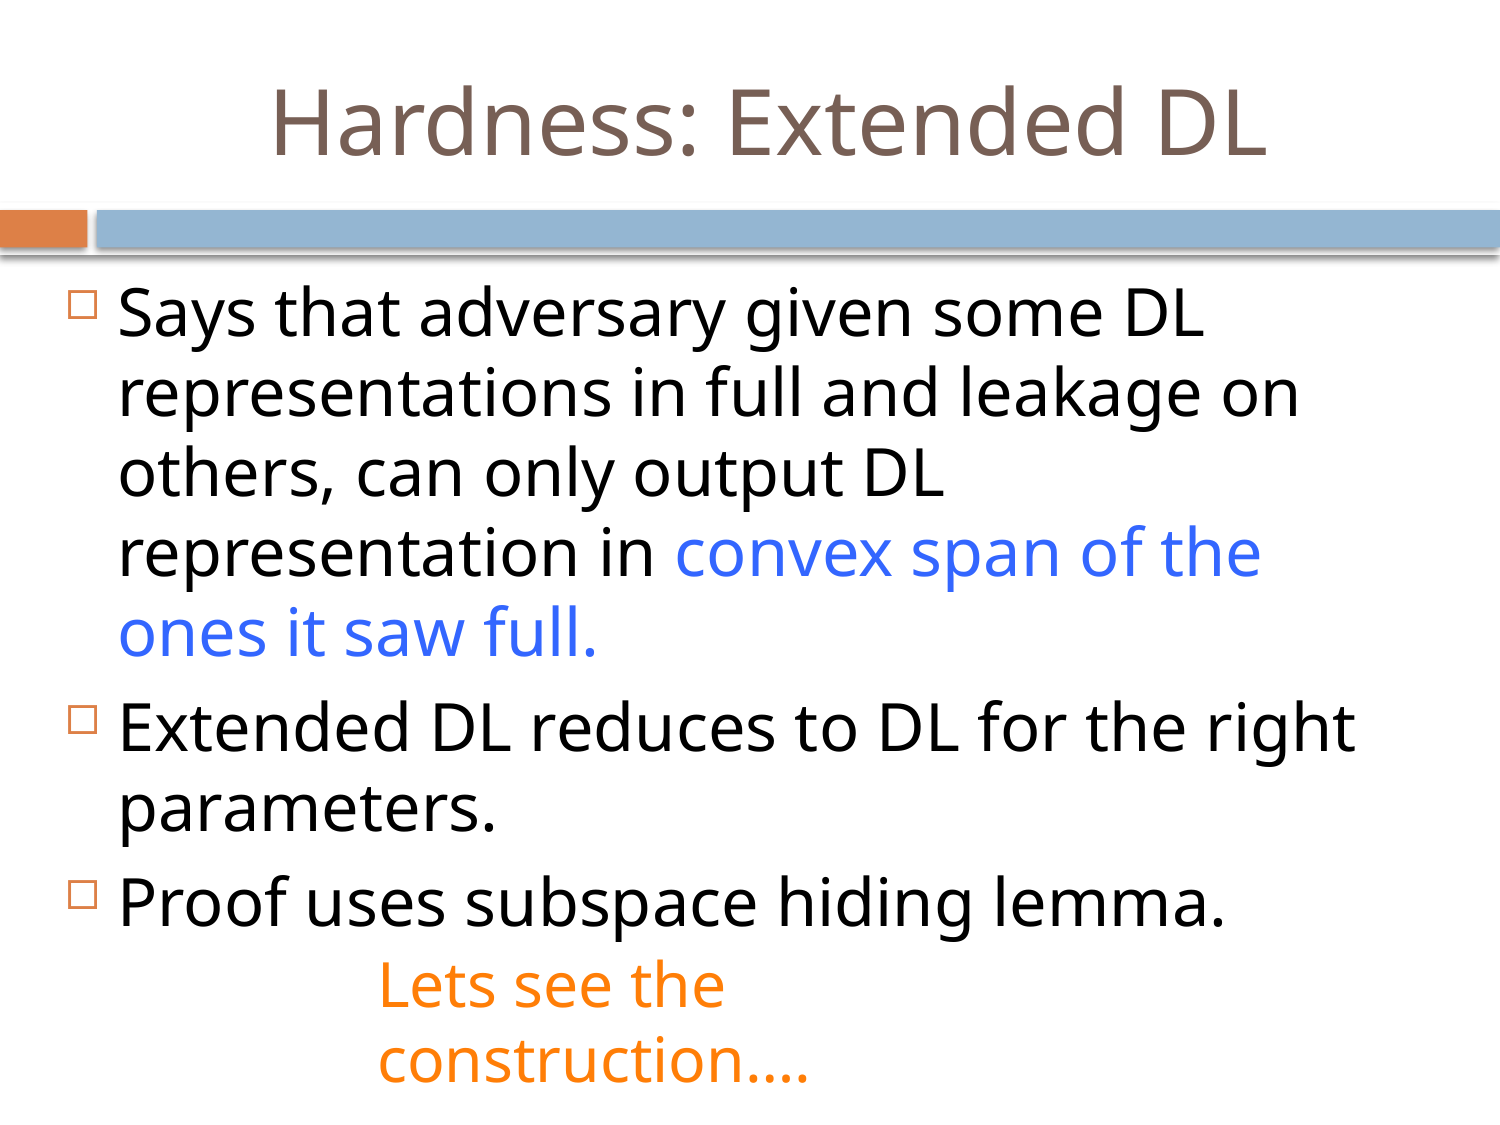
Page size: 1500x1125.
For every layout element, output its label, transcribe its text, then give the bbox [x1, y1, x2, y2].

text_box Lets see the construction…. [362, 937, 1100, 1103]
title Hardness: Extended DL [100, 37, 1438, 200]
list Says that adversary given some DL representations in full and leakage on others, can only output DL representation in convex span of the ones it saw full. Extended DL reduces to DL for the right parameters. Proof uses subspace hiding lemma. [50, 262, 1438, 1000]
